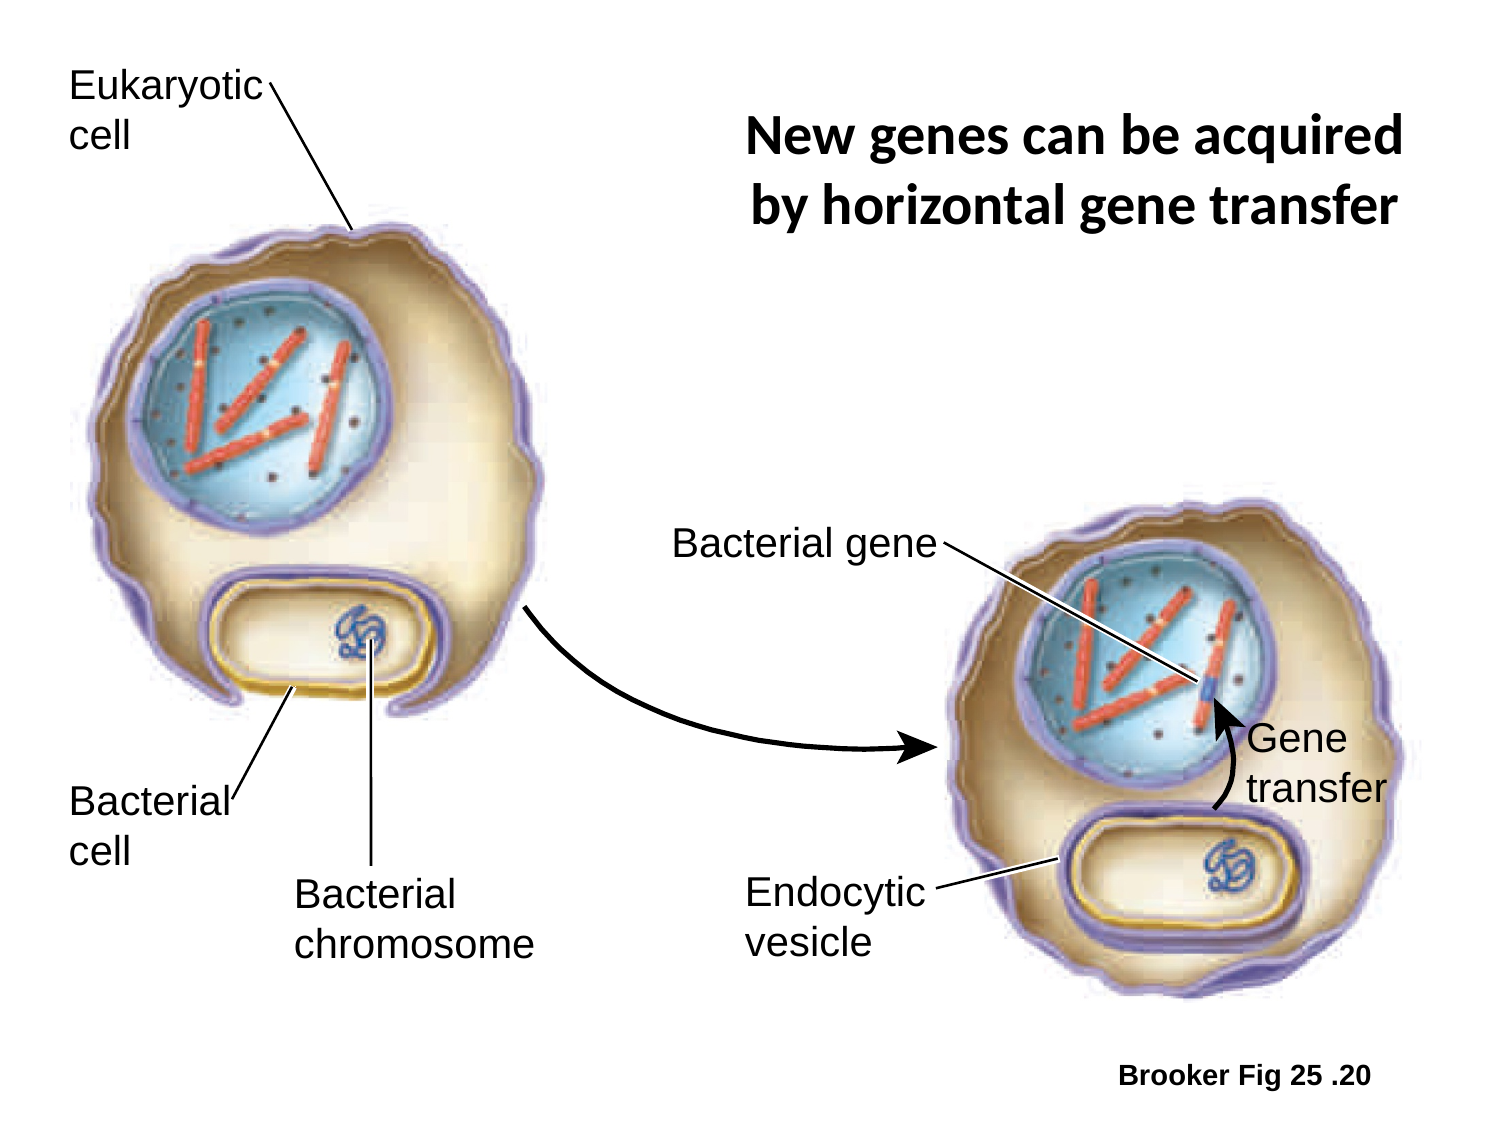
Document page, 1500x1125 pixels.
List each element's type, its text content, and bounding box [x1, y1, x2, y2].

picture [70, 203, 1424, 1003]
text_box Eukaryotic cell [68, 57, 265, 159]
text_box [943, 542, 1200, 682]
title New genes can be acquired by horizontal gene transfer [725, 45, 1425, 203]
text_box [935, 858, 1060, 889]
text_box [1213, 697, 1247, 810]
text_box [268, 82, 353, 231]
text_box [231, 686, 296, 800]
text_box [523, 606, 939, 765]
text_box Brooker Fig 25 .20 [1103, 1049, 1387, 1099]
